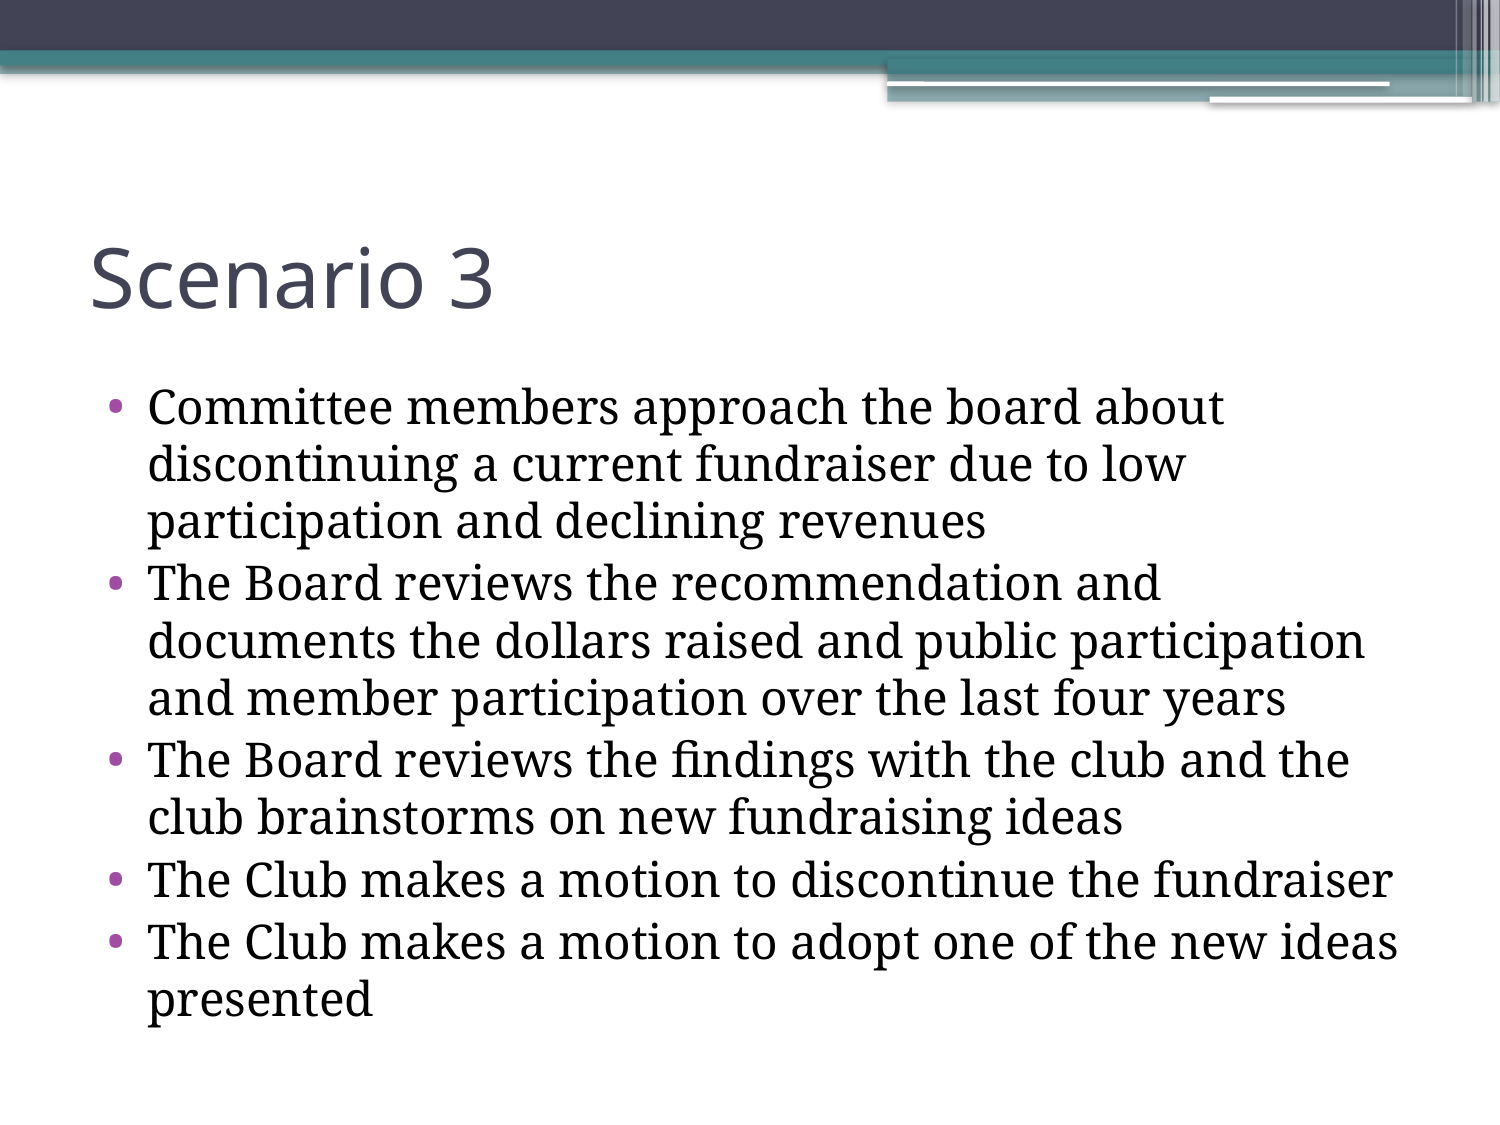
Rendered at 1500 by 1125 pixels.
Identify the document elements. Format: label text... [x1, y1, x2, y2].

list Committee members approach the board about discontinuing a current fundraiser due to low participation and declining revenues The Board reviews the recommendation and documents the dollars raised and public participation and member participation over the last four years The Board reviews the findings with the club and the club brainstorms on new fundraising ideas The Club makes a motion to discontinue the fundraiser The Club makes a motion to adopt one of the new ideas presented [75, 368, 1425, 1079]
title Scenario 3 [75, 187, 1425, 363]
